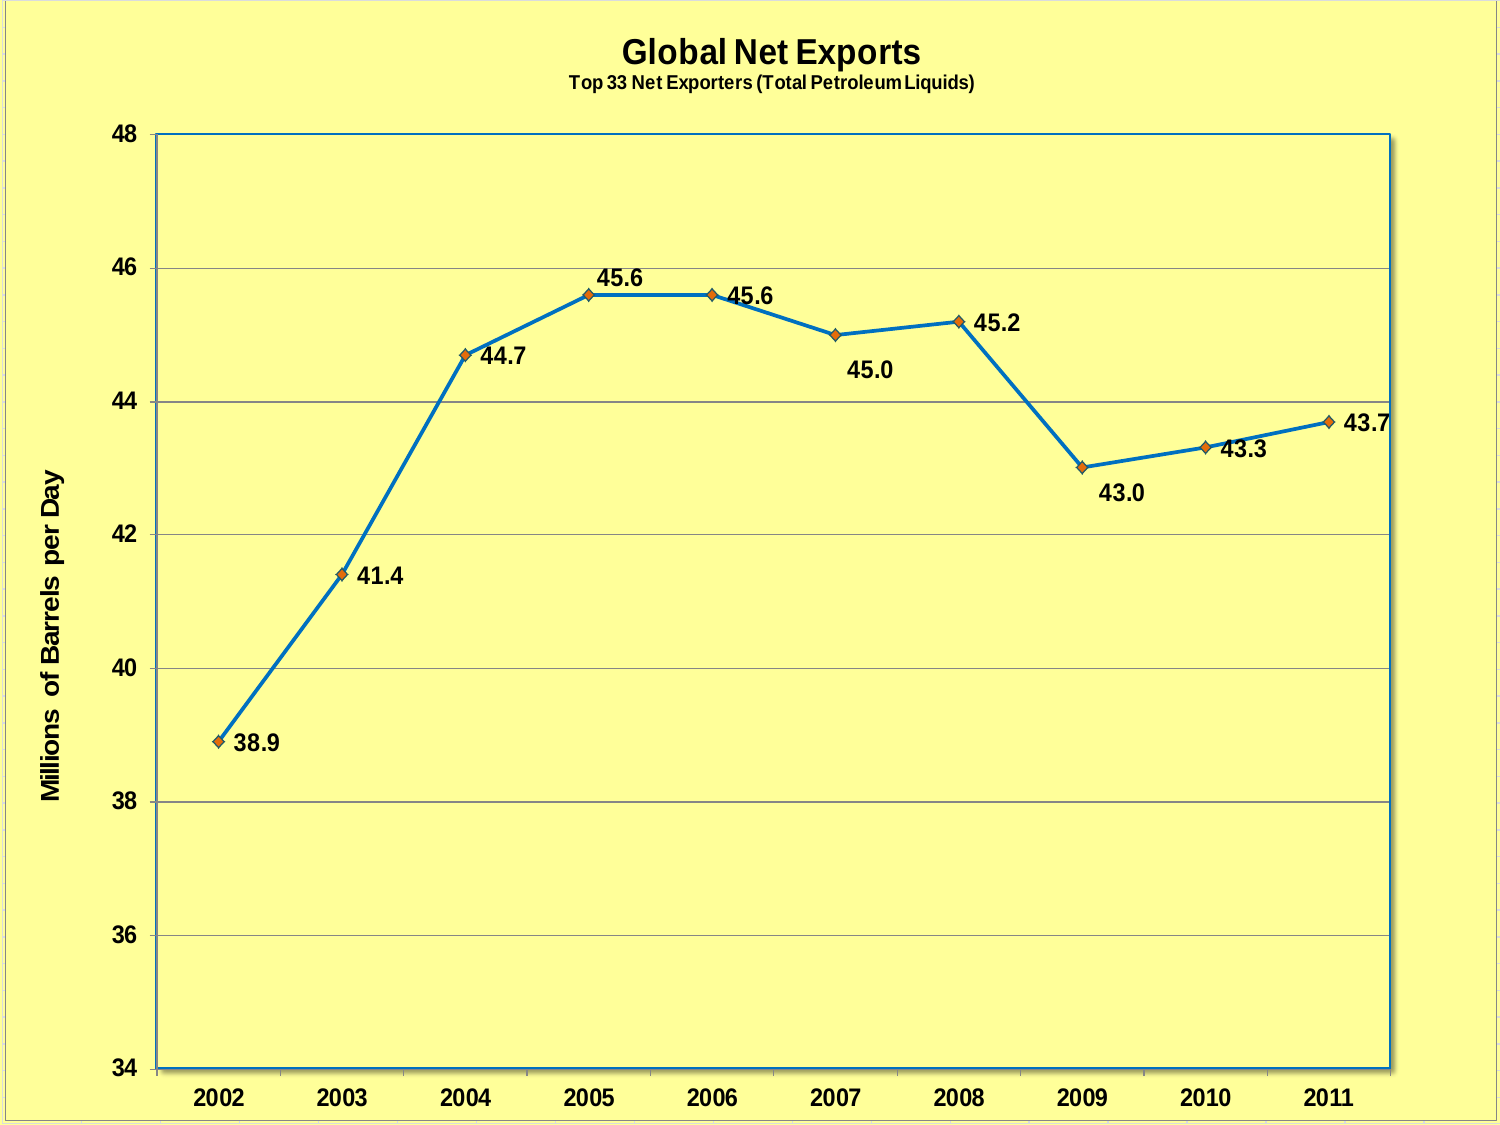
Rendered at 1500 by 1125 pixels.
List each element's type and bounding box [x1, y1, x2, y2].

text_box [1, 0, 1500, 1125]
